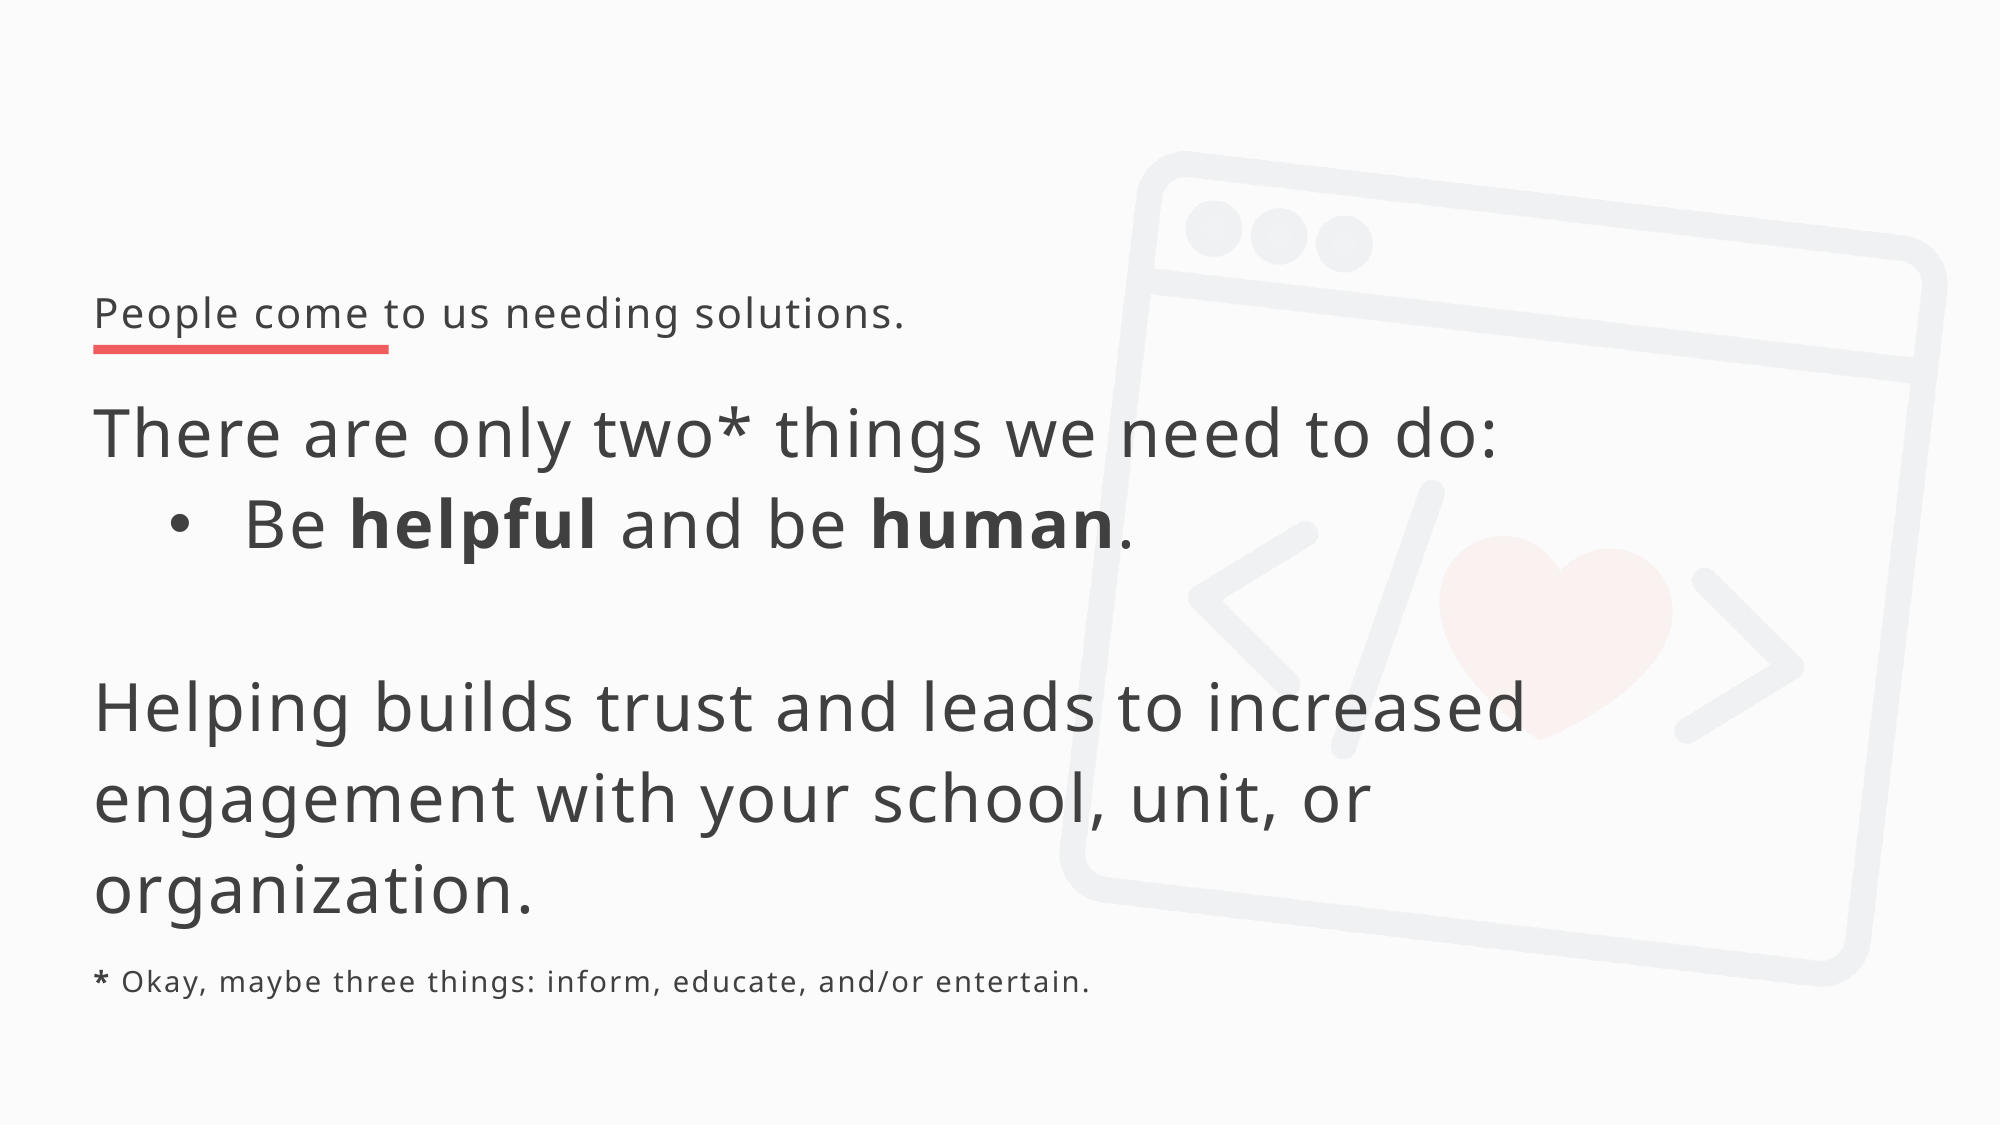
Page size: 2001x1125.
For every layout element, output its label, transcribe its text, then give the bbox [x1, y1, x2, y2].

picture [1068, 133, 1938, 1003]
text_box * Okay, maybe three things: inform, educate, and/or entertain. [78, 956, 1680, 1006]
text_box There are only two* things we need to do: Be helpful and be human. Helping builds trust and leads to increased engagement with your school, unit, or organization. [78, 372, 1068, 935]
text_box People come to us needing solutions. [78, 279, 1068, 345]
text_box [92, 344, 390, 355]
